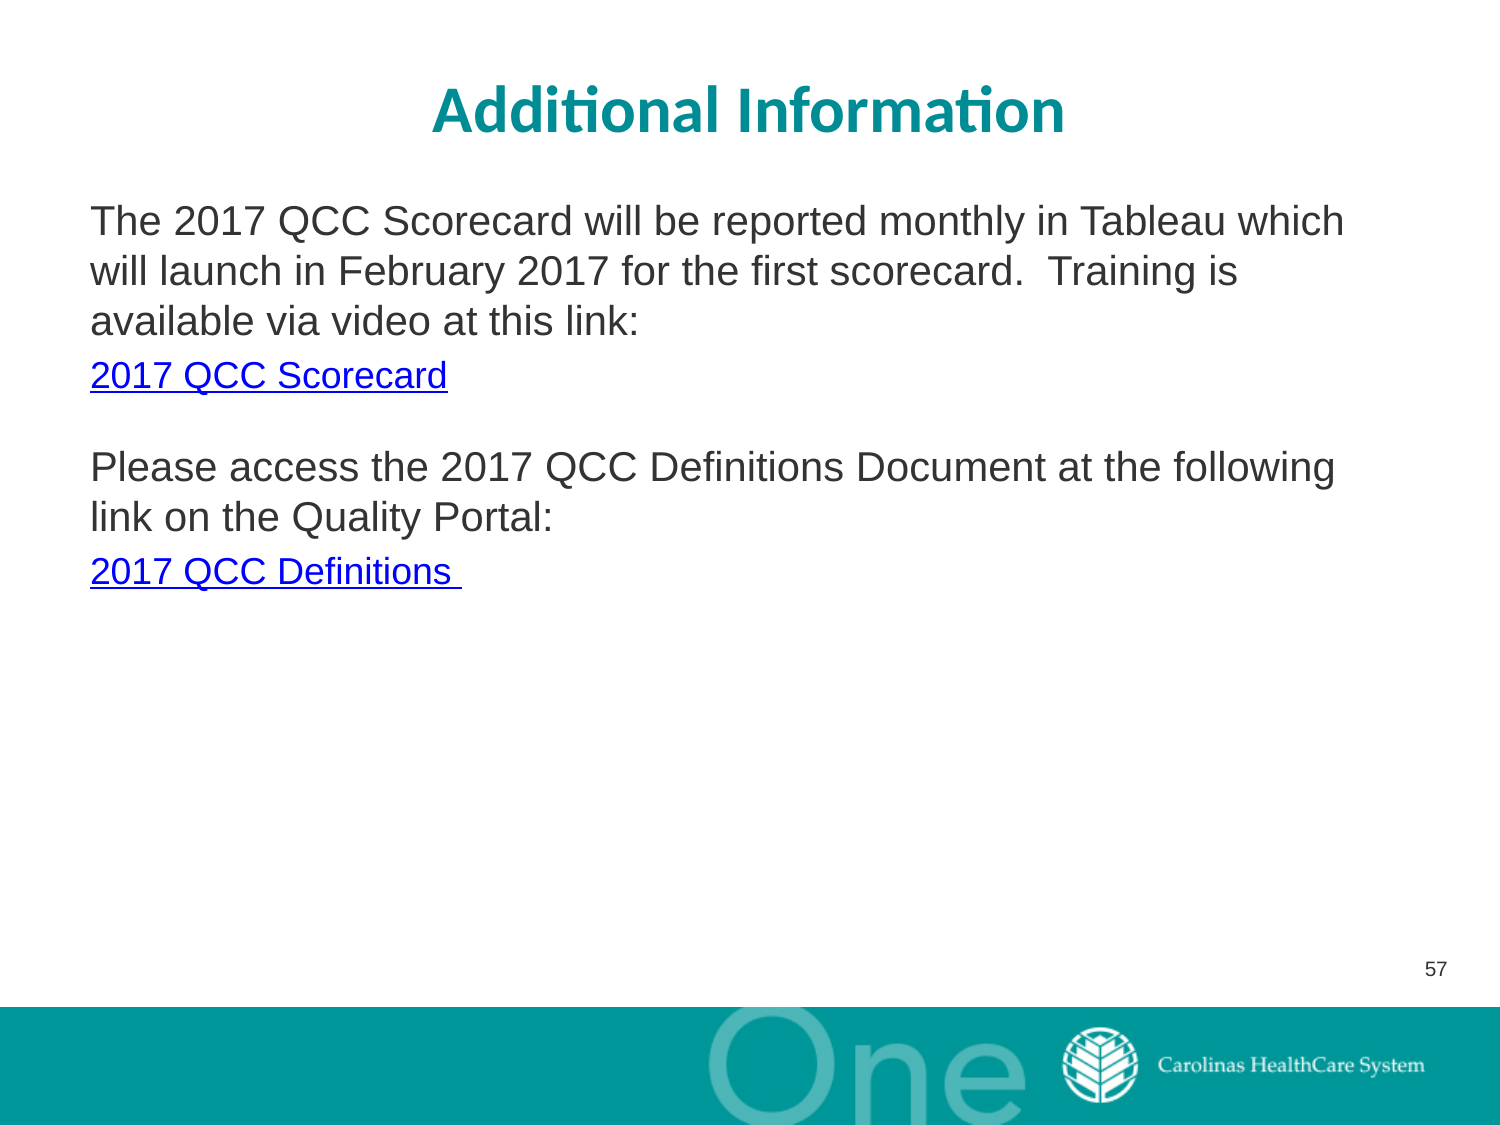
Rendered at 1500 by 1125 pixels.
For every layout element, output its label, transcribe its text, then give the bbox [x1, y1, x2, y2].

title Additional Information [74, 49, 1426, 163]
picture [0, 1007, 1500, 1125]
list The 2017 QCC Scorecard will be reported monthly in Tableau which will launch in February 2017 for the first scorecard. Training is available via video at this link: 2017 QCC Scorecard Please access the 2017 QCC Definitions Document at the following link on the Quality Portal: 2017 QCC Definitions [74, 186, 1426, 1000]
